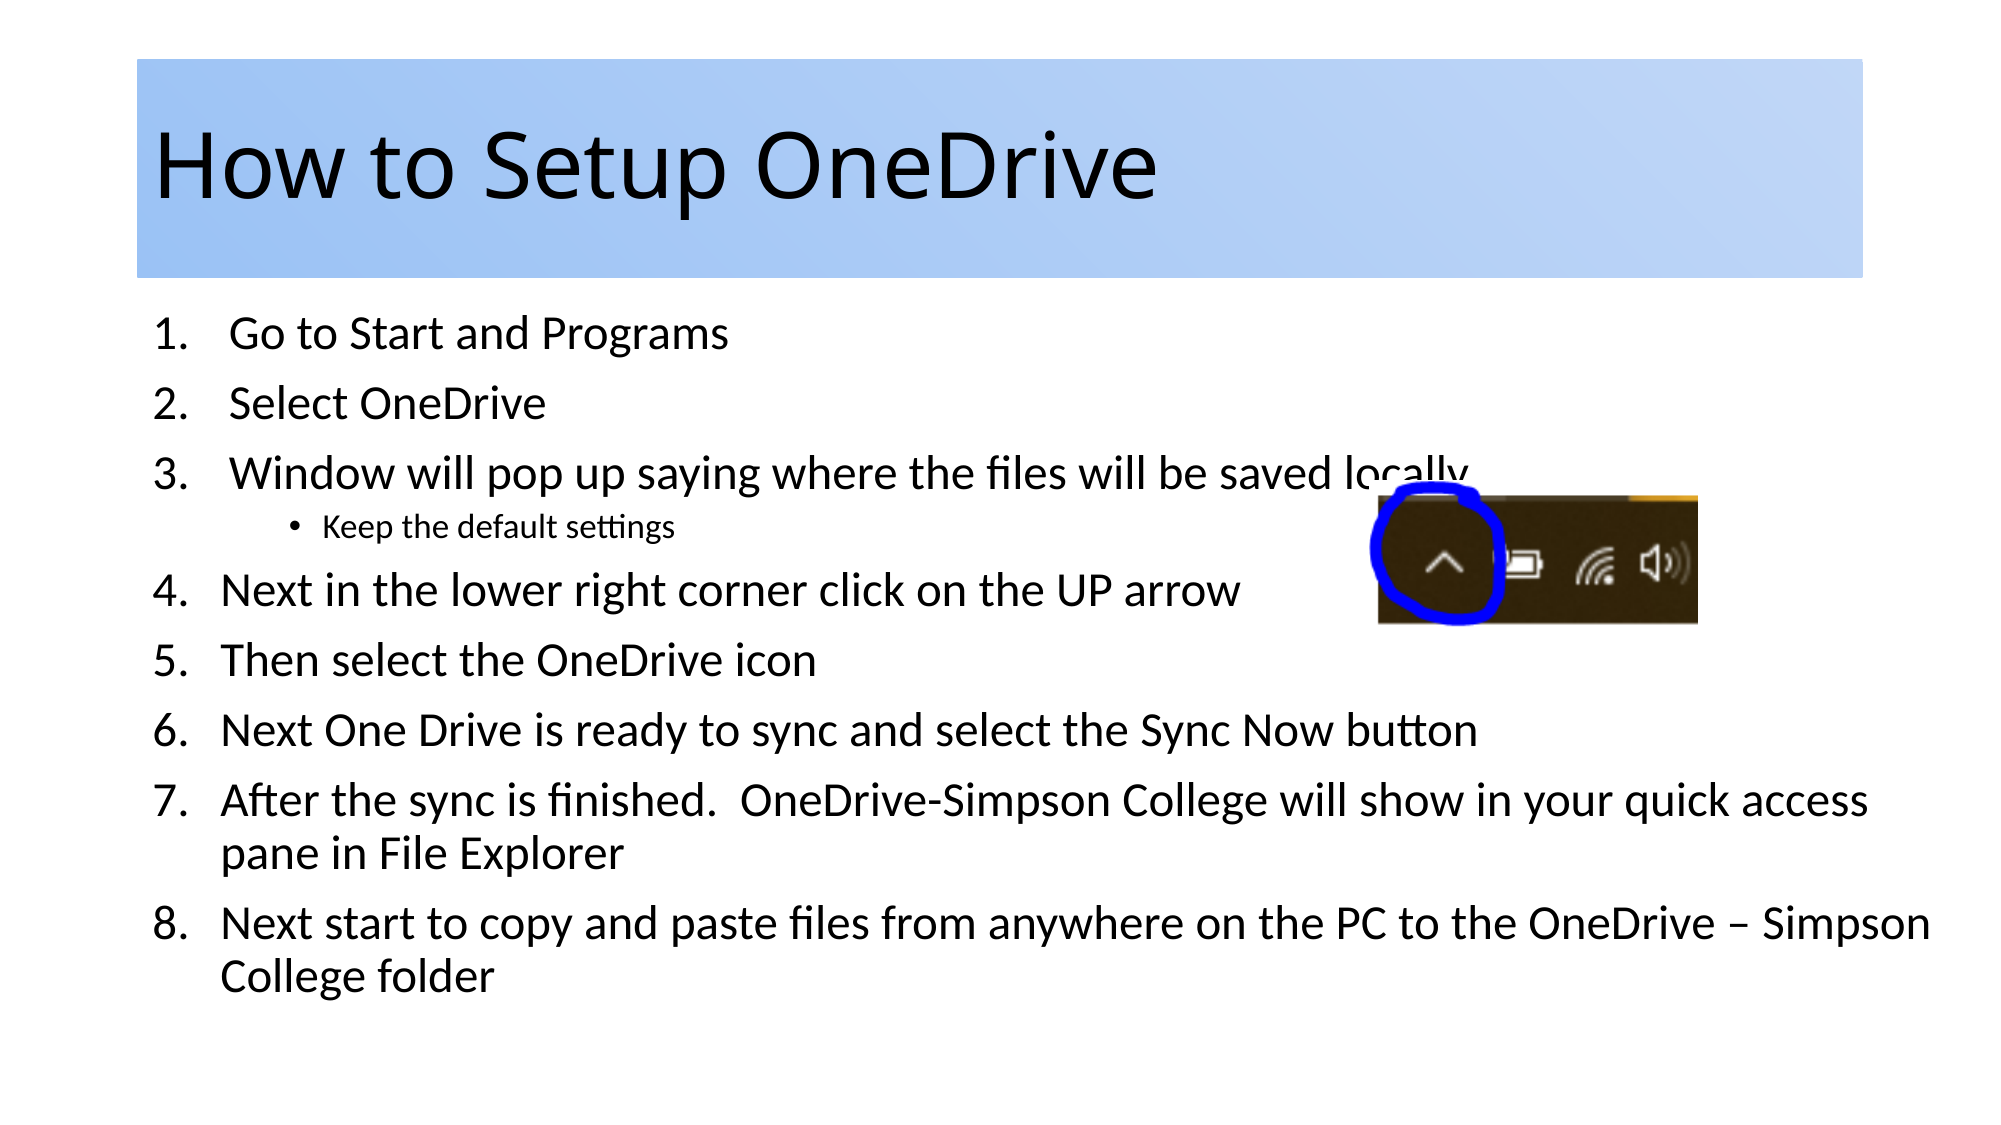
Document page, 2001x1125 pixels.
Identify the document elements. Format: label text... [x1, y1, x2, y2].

picture [1369, 480, 1698, 631]
title How to Setup OneDrive [137, 59, 1863, 278]
list Go to Start and Programs Select OneDrive Window will pop up saying where the files will be saved locally Keep the default settings Next in the lower right corner click on the UP arrow Then select the OneDrive icon Next One Drive is ready to sync and select the Sync Now button After the sync is finished. OneDrive-Simpson College will show in your quick access pane in File Explorer Next start to copy and paste files from anywhere on the PC to the OneDrive – Simpson College folder [137, 299, 1969, 1014]
